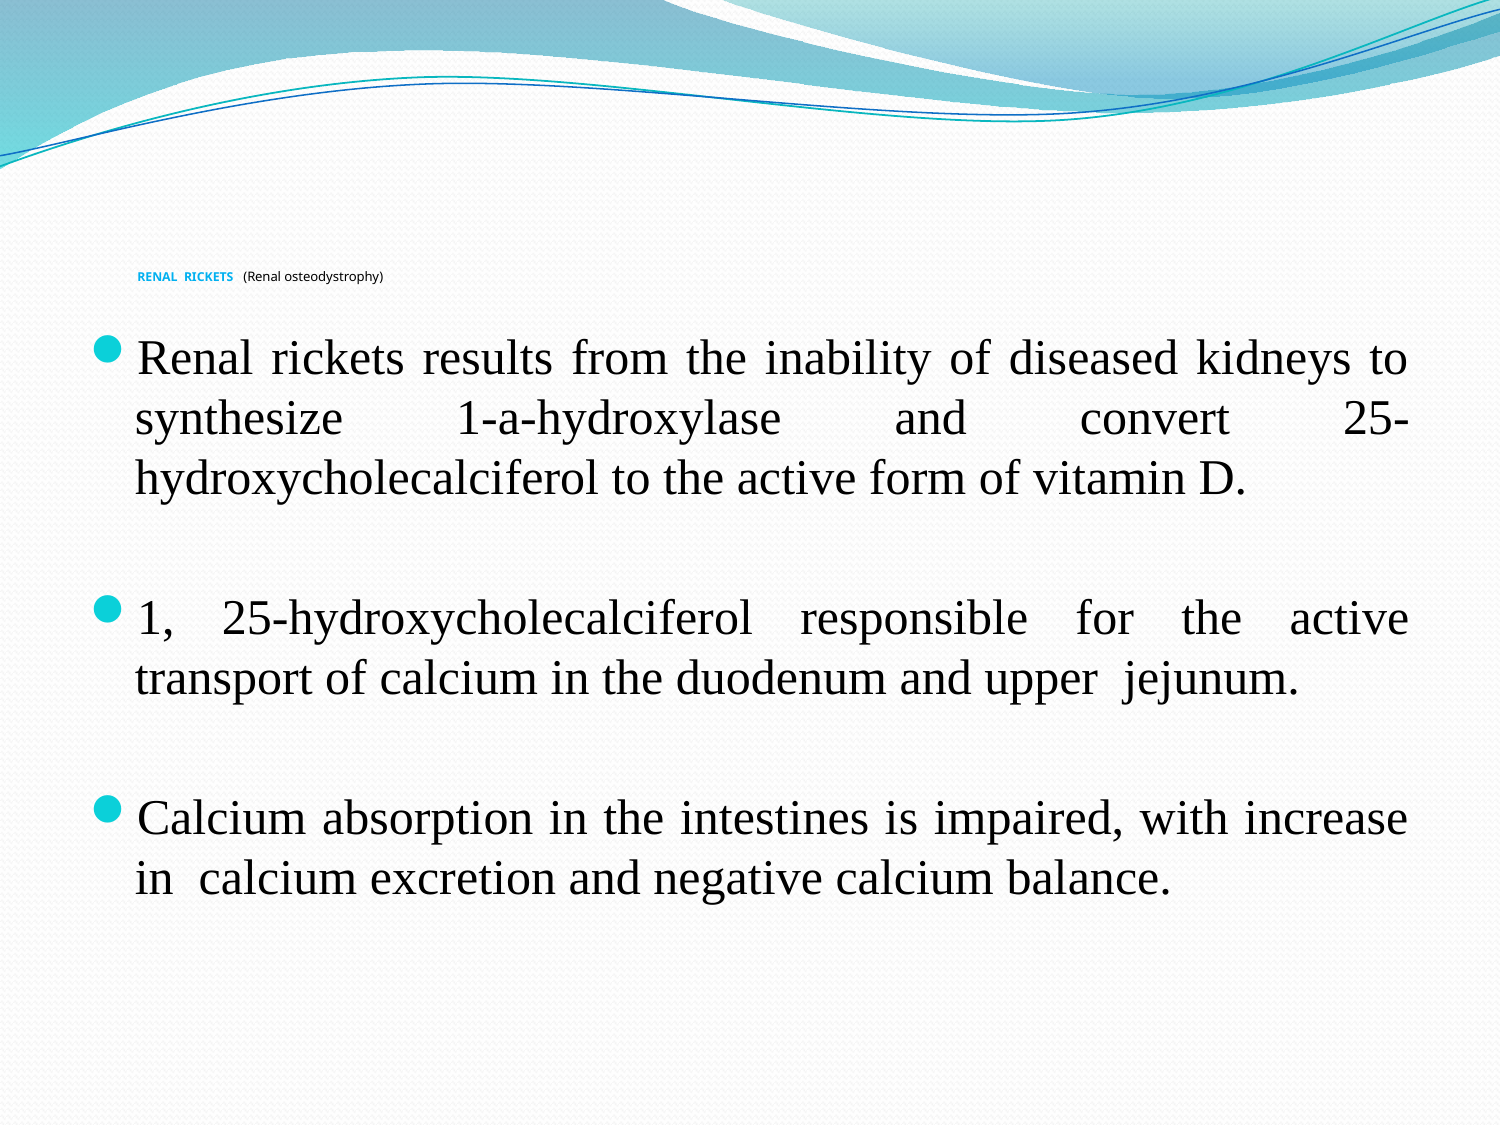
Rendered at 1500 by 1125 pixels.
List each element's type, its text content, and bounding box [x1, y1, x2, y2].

list Renal rickets results from the inability of diseased kidneys to synthesize 1-a-hydroxylase and convert 25-hydroxycholecalciferol to the active form of vitamin D. 1, 25-hydroxycholecalciferol responsible for the active transport of calcium in the duodenum and upper jejunum. Calcium absorption in the intestines is impaired, with increase in calcium excretion and negative calcium balance. [75, 317, 1425, 1038]
title RENAL RICKETS (Renal osteodystrophy) [137, 50, 1375, 300]
